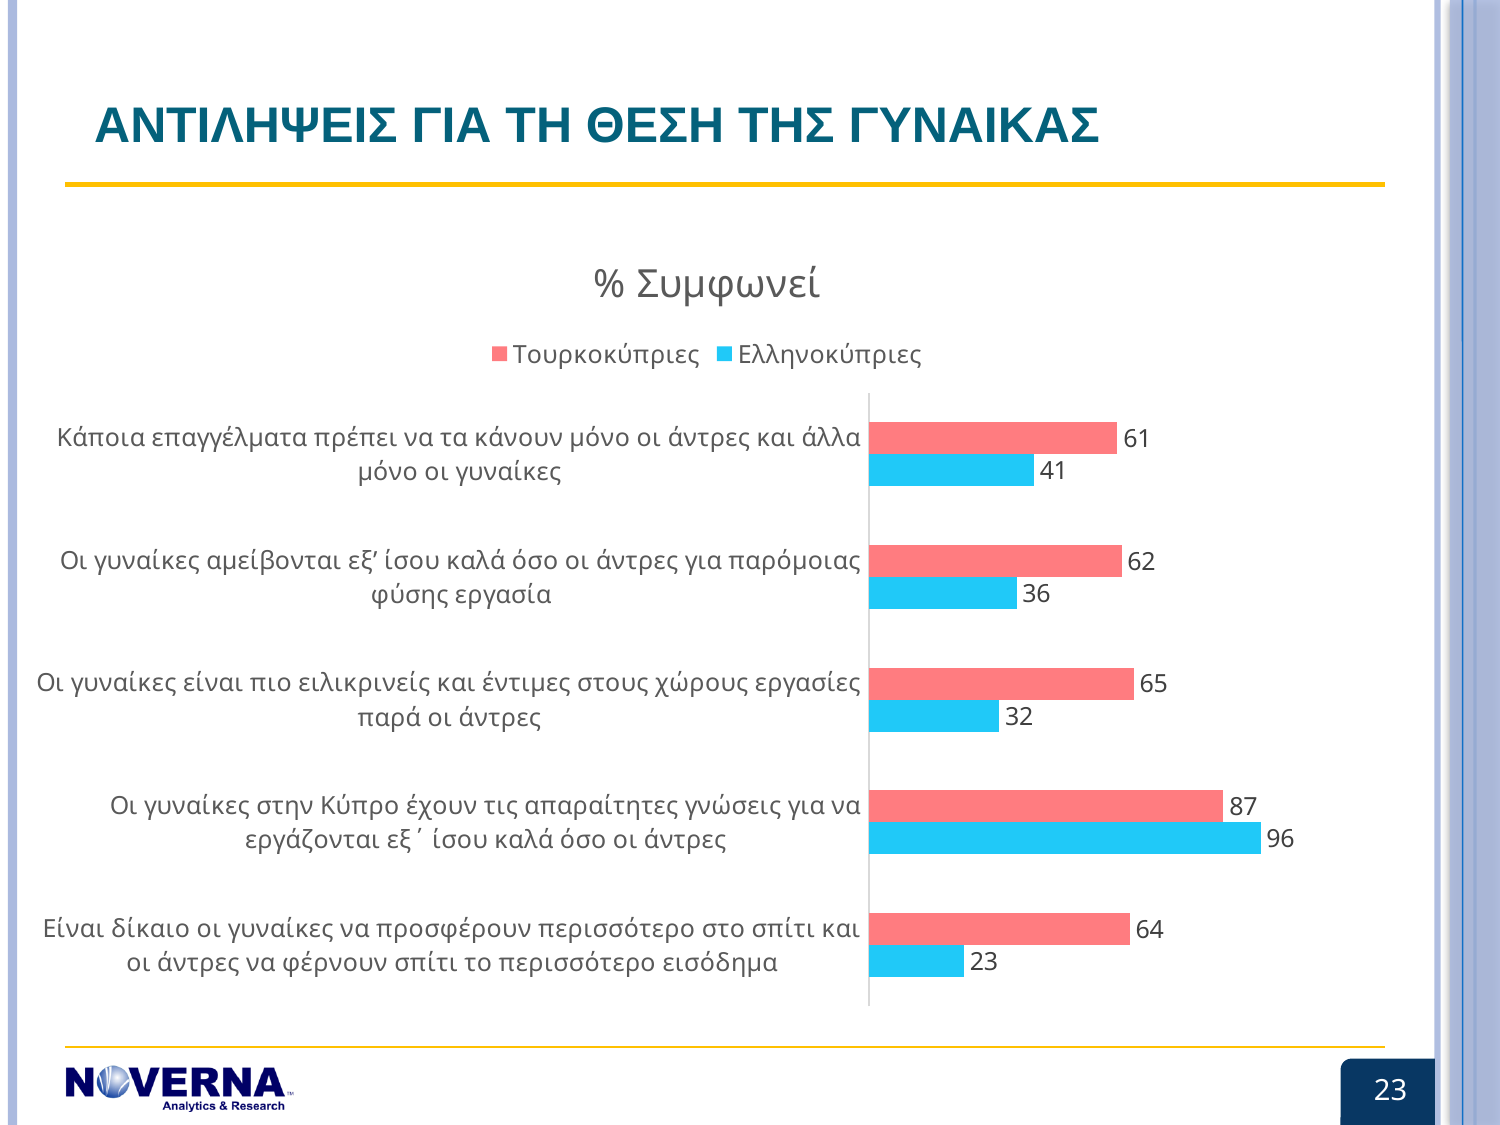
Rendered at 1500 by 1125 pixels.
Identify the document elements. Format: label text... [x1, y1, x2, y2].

chart [28, 218, 1386, 1023]
title ΑΝΤΙΛΗΨΕΙΣ ΓΙΑ ΤΗ ΘΕΣΗ ΤΗΣ ΓΥΝΑΙΚΑΣ [79, 73, 1391, 161]
picture [64, 1065, 296, 1112]
slide_number 23 [1340, 1041, 1441, 1125]
